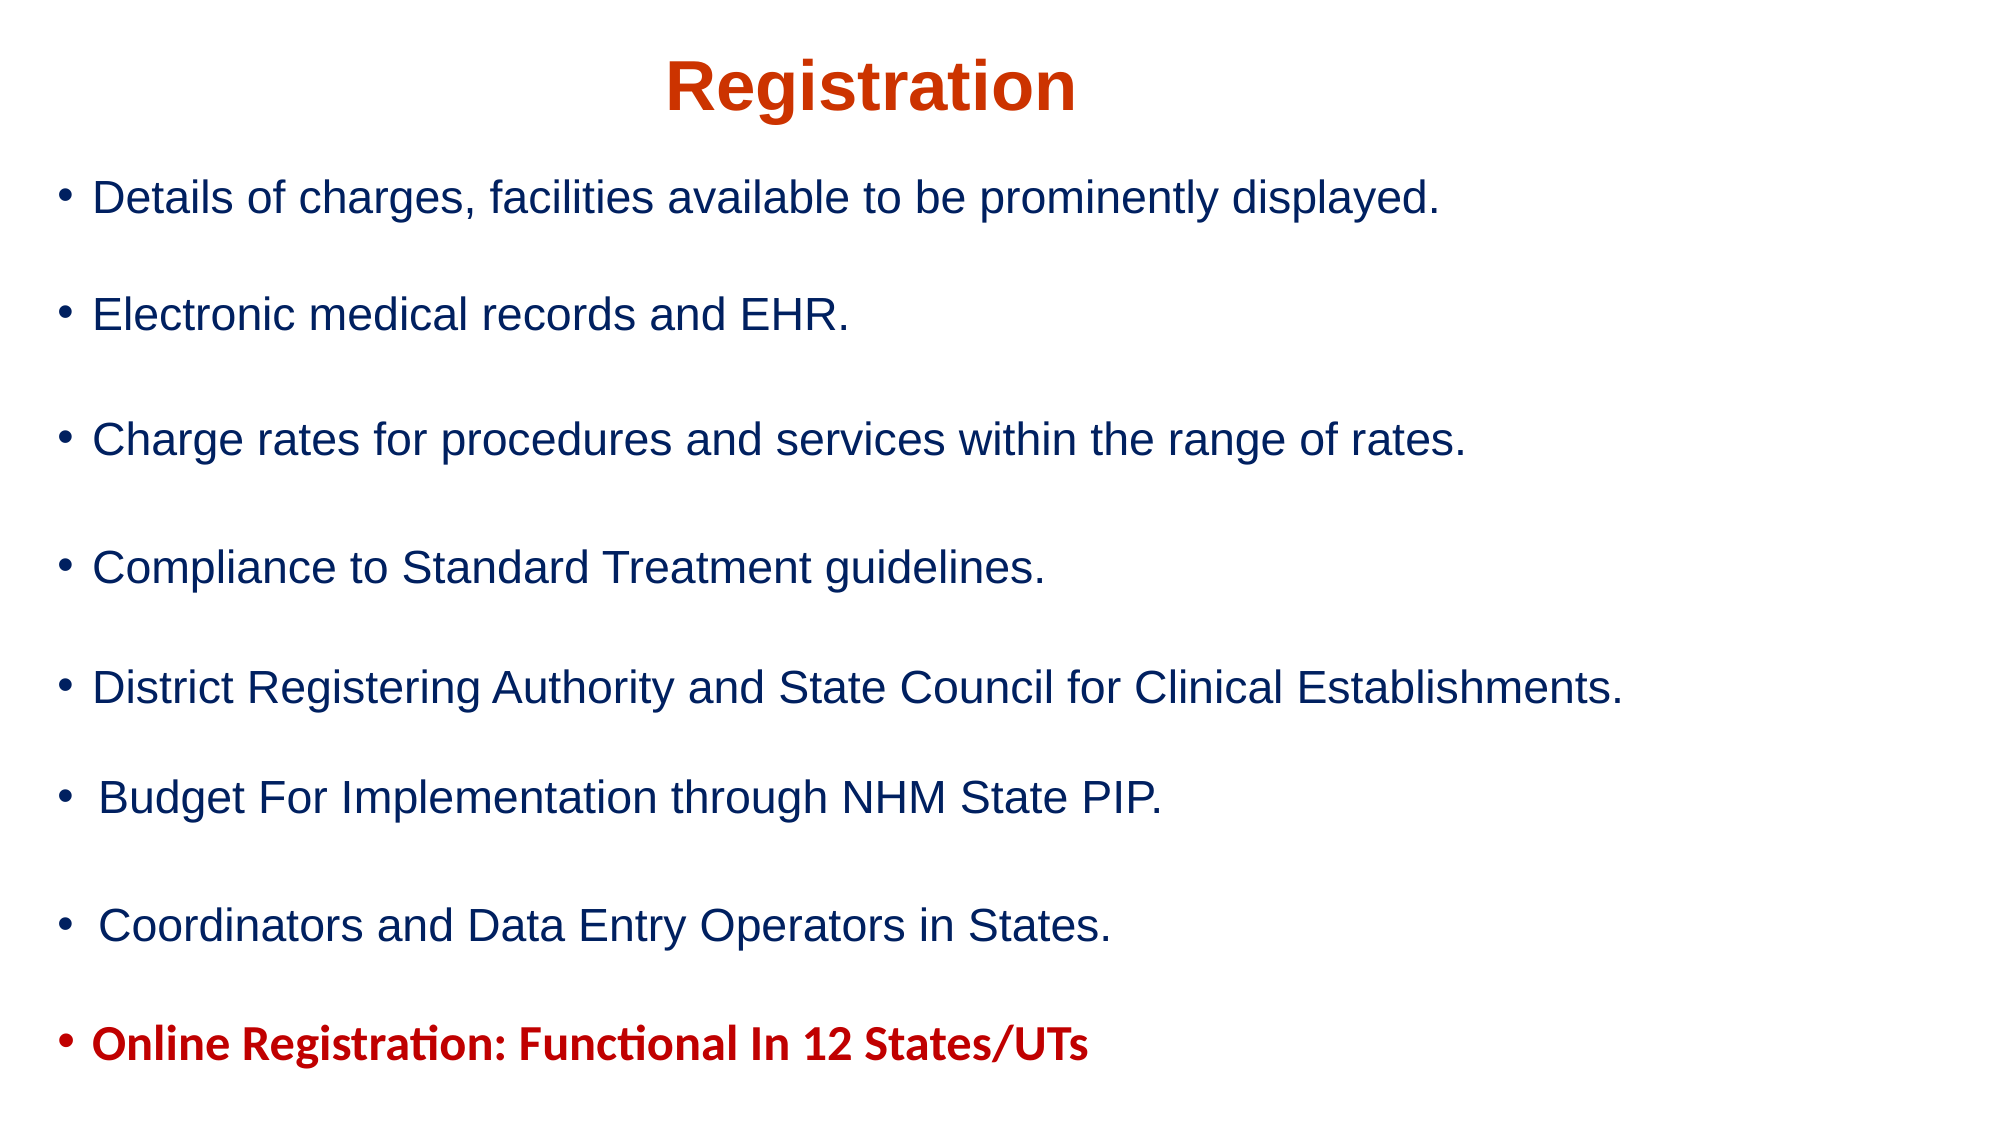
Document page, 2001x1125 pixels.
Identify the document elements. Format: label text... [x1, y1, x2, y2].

title Registration [650, 37, 1221, 138]
list Details of charges, facilities available to be prominently displayed. Electronic medical records and EHR. Charge rates for procedures and services within the range of rates. Compliance to Standard Treatment guidelines. District Registering Authority and State Council for Clinical Establishments. Budget For Implementation through NHM State PIP. Coordinators and Data Entry Operators in States. Online Registration: Functional In 12 States/UTs [42, 170, 1918, 1083]
